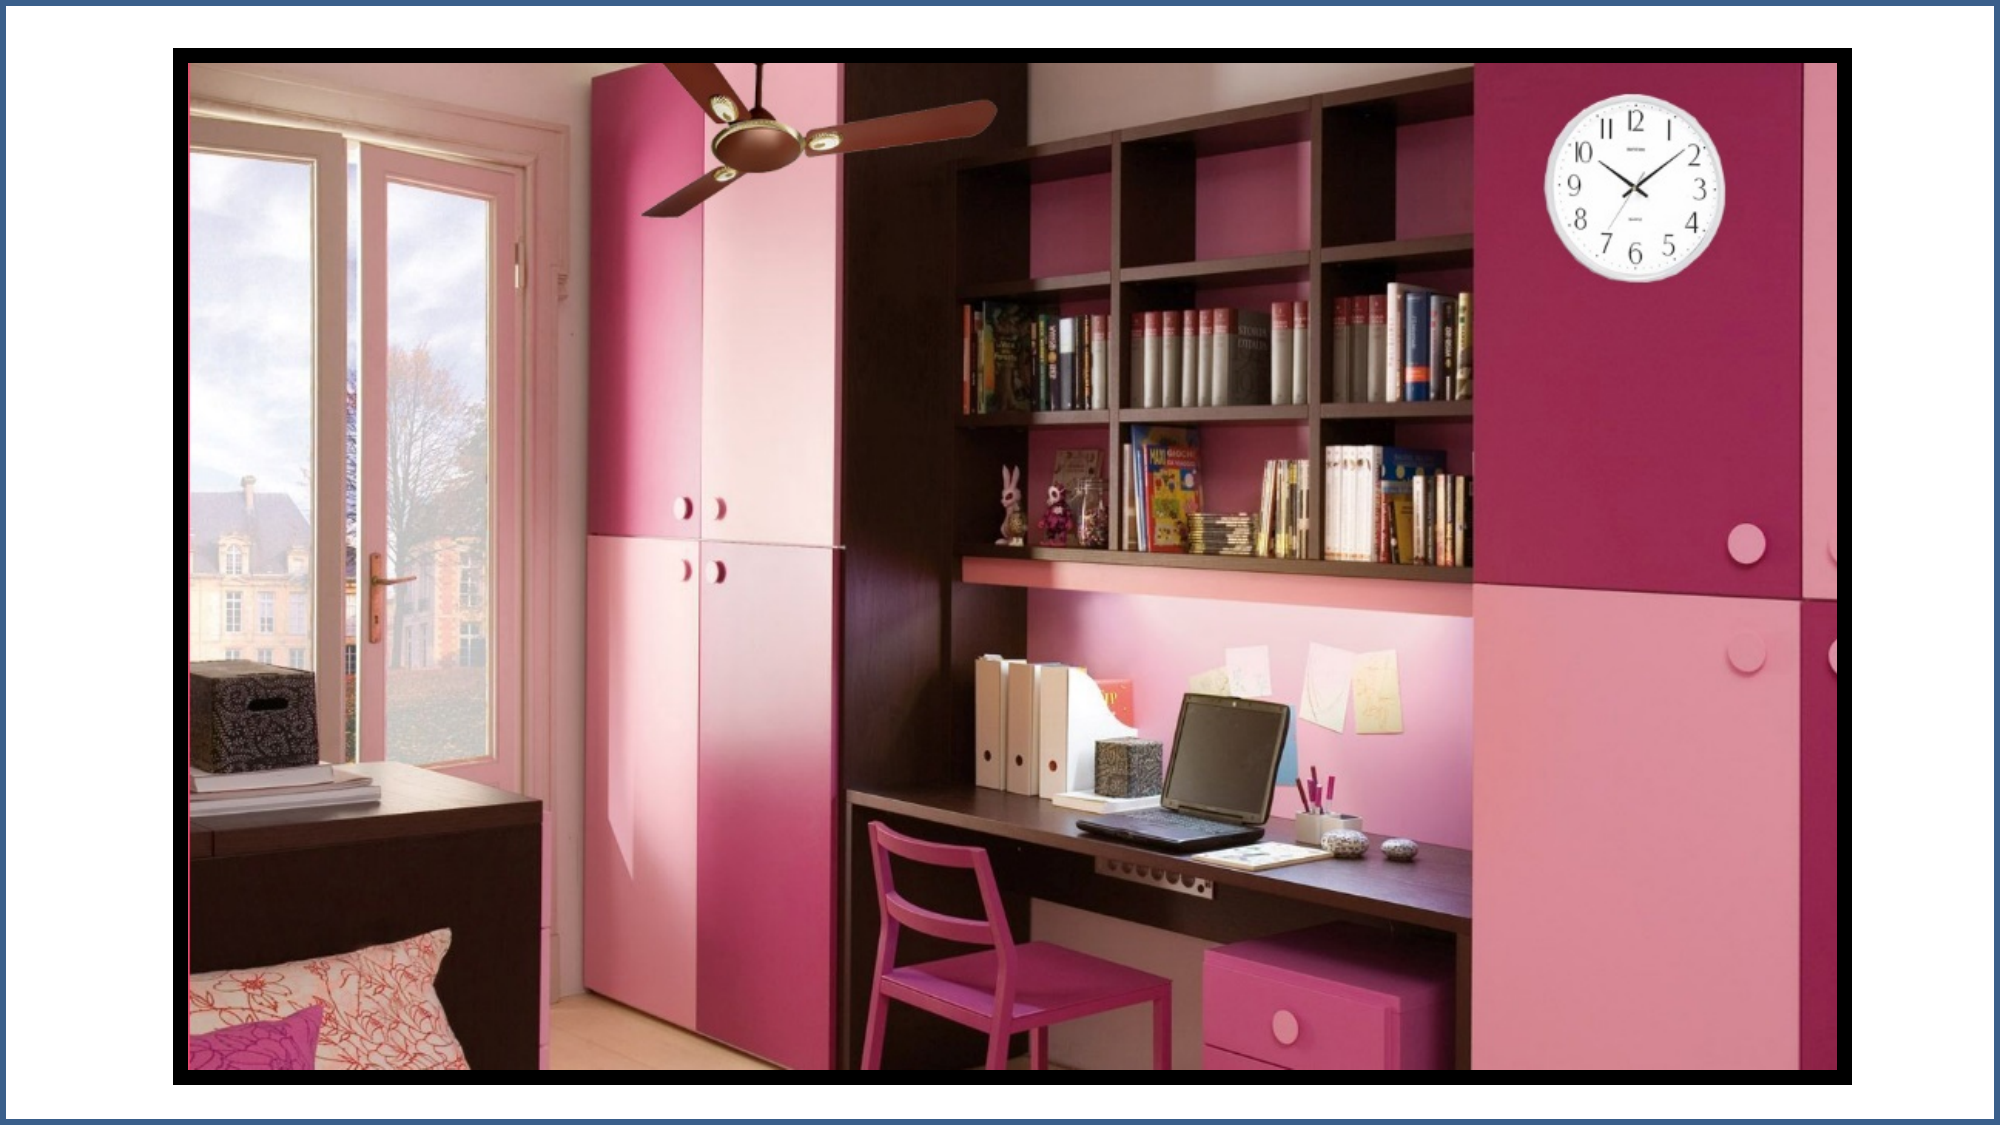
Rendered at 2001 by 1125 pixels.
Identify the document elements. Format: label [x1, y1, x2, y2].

picture [187, 62, 1838, 1071]
text_box [0, 0, 2000, 1125]
